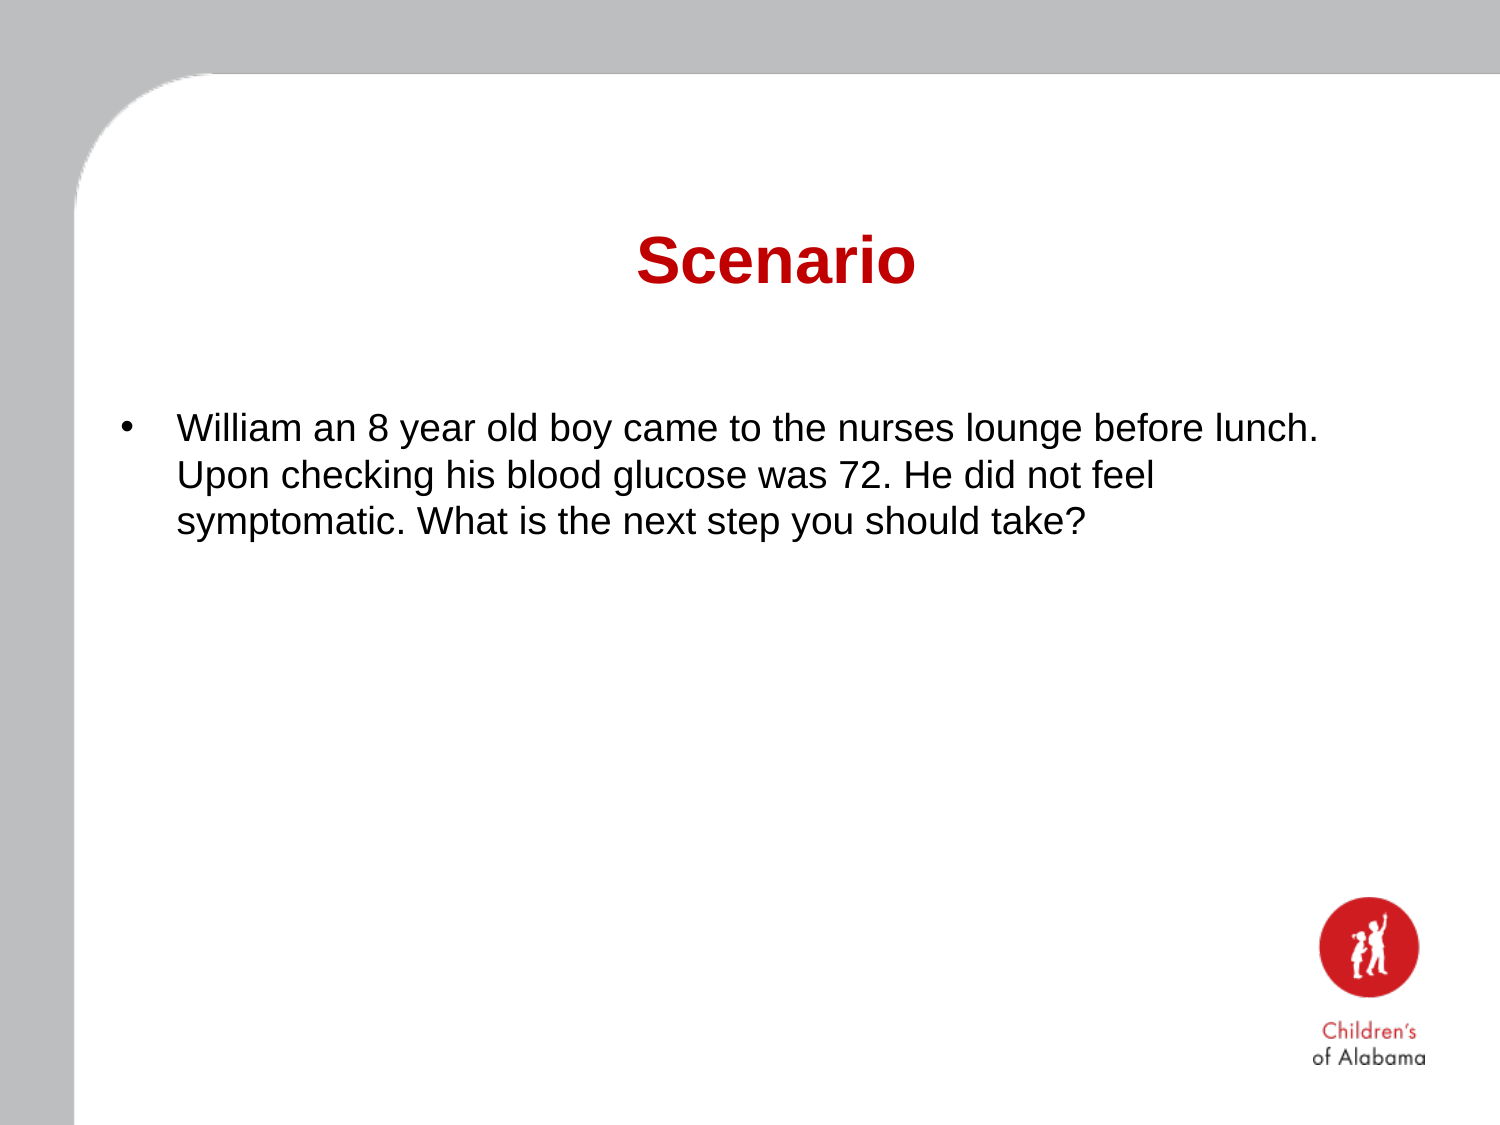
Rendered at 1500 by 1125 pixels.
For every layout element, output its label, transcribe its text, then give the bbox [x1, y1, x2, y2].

picture [0, 0, 1500, 1125]
text_box William an 8 year old boy came to the nurses lounge before lunch. Upon checking his blood glucose was 72. He did not feel symptomatic. What is the next step you should take? [105, 348, 1386, 551]
text_box Scenario [242, 218, 1312, 360]
